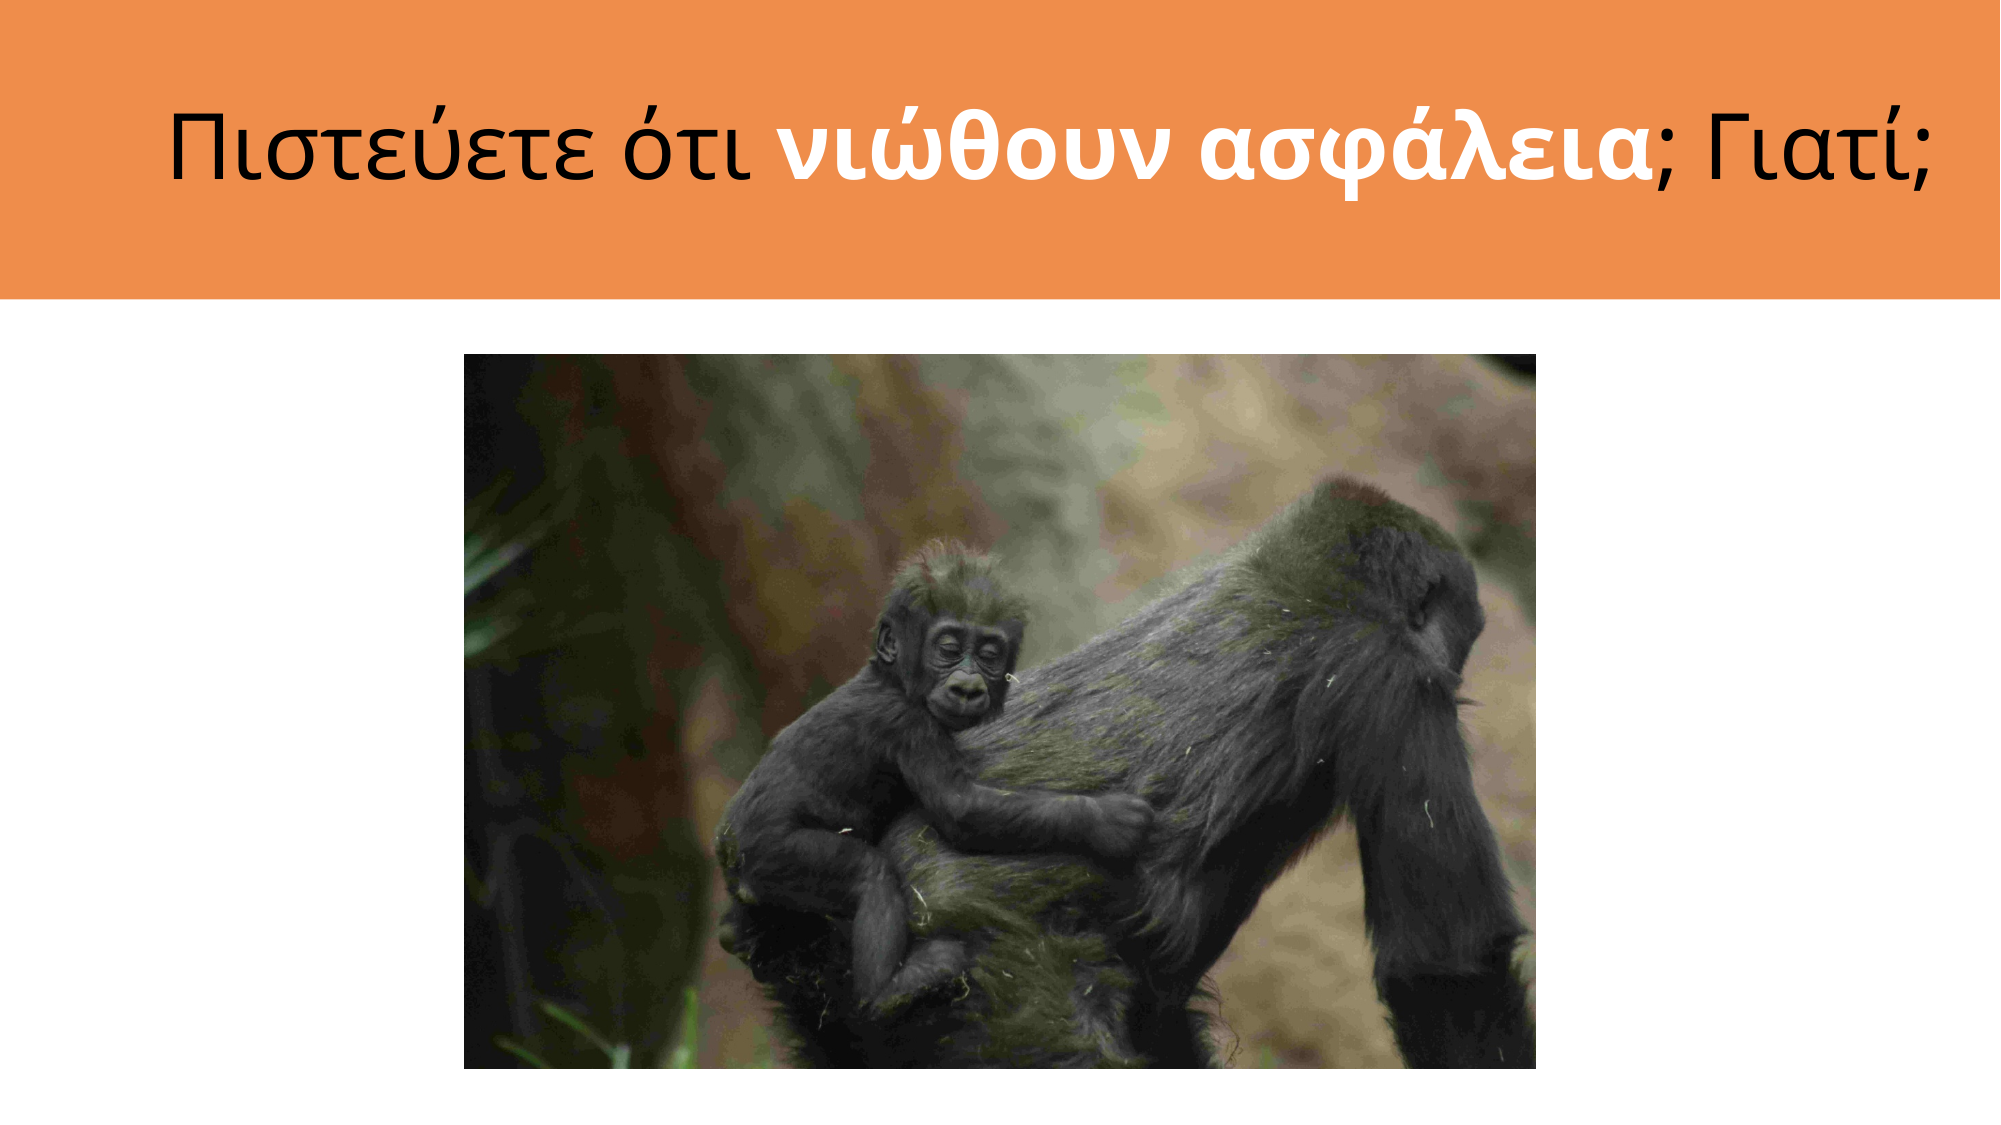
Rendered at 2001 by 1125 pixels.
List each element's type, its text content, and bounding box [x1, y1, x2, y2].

title Πιστεύετε ότι νιώθουν ασφάλεια; Γιατί; [0, 0, 2000, 300]
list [464, 354, 1536, 1069]
